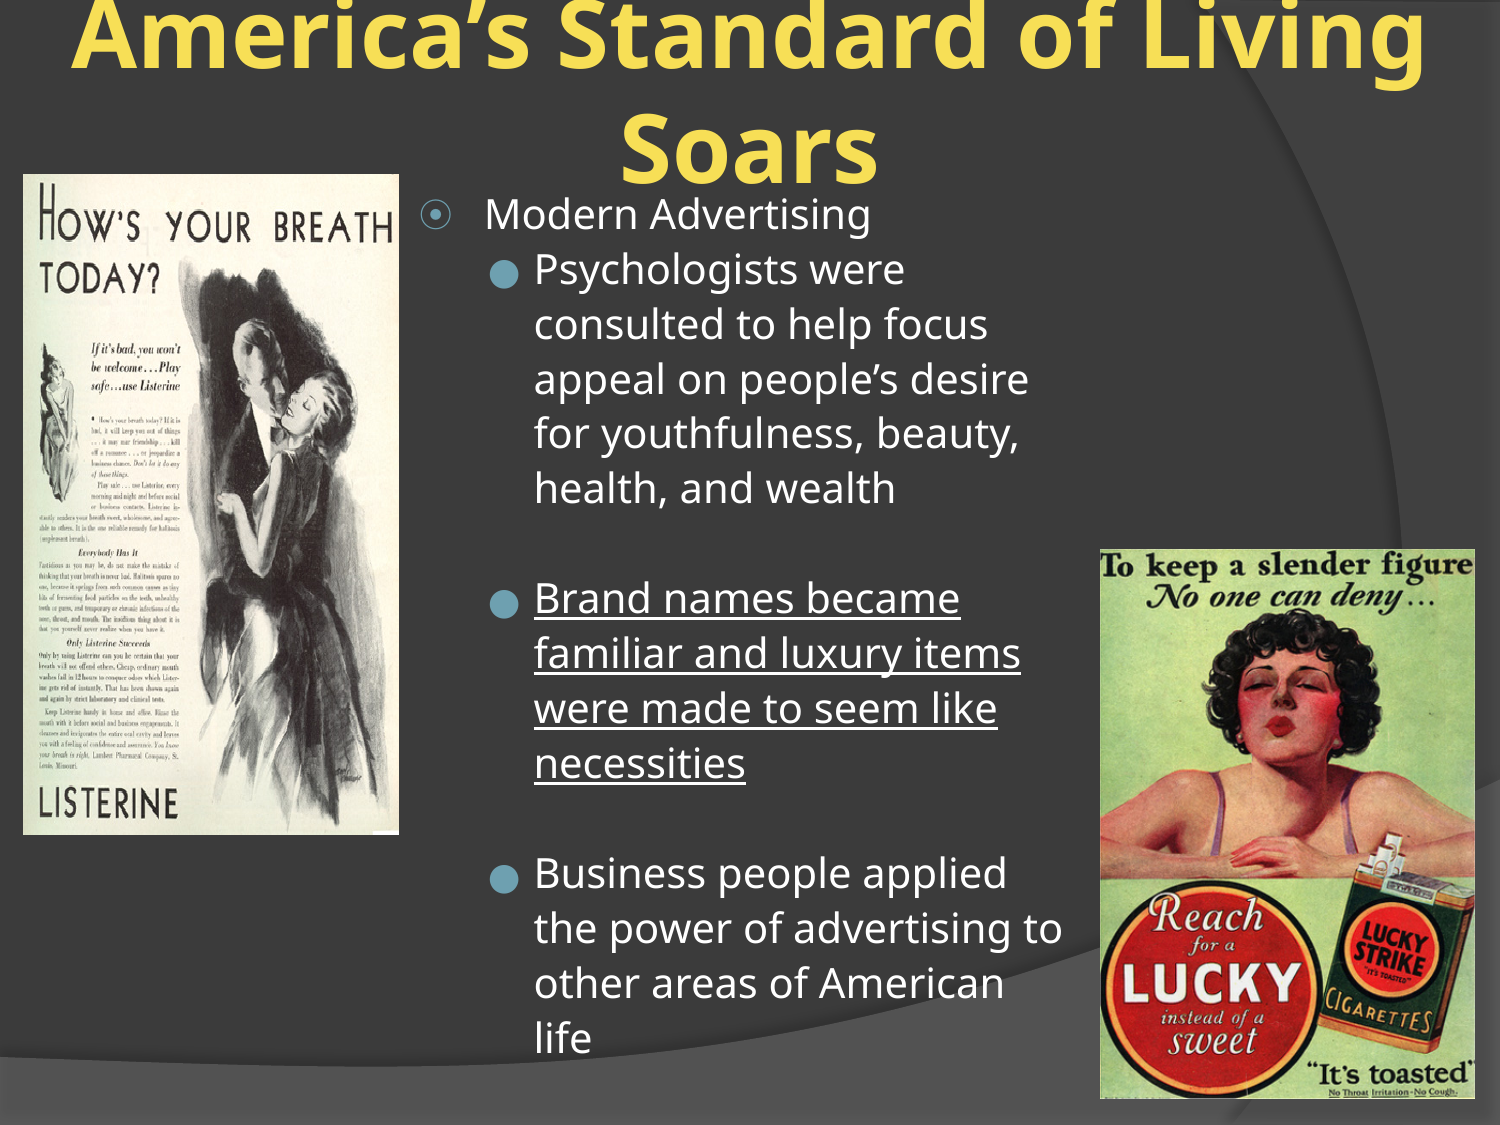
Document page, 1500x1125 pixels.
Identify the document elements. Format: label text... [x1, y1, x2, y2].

list Modern Advertising Psychologists were consulted to help focus appeal on people’s desire for youthfulness, beauty, health, and wealth Brand names became familiar and luxury items were made to seem like necessities Business people applied the power of advertising to other areas of American life [399, 175, 1088, 1125]
picture [1099, 549, 1475, 1100]
title America’s Standard of Living Soars [24, 0, 1475, 175]
picture [23, 174, 400, 835]
